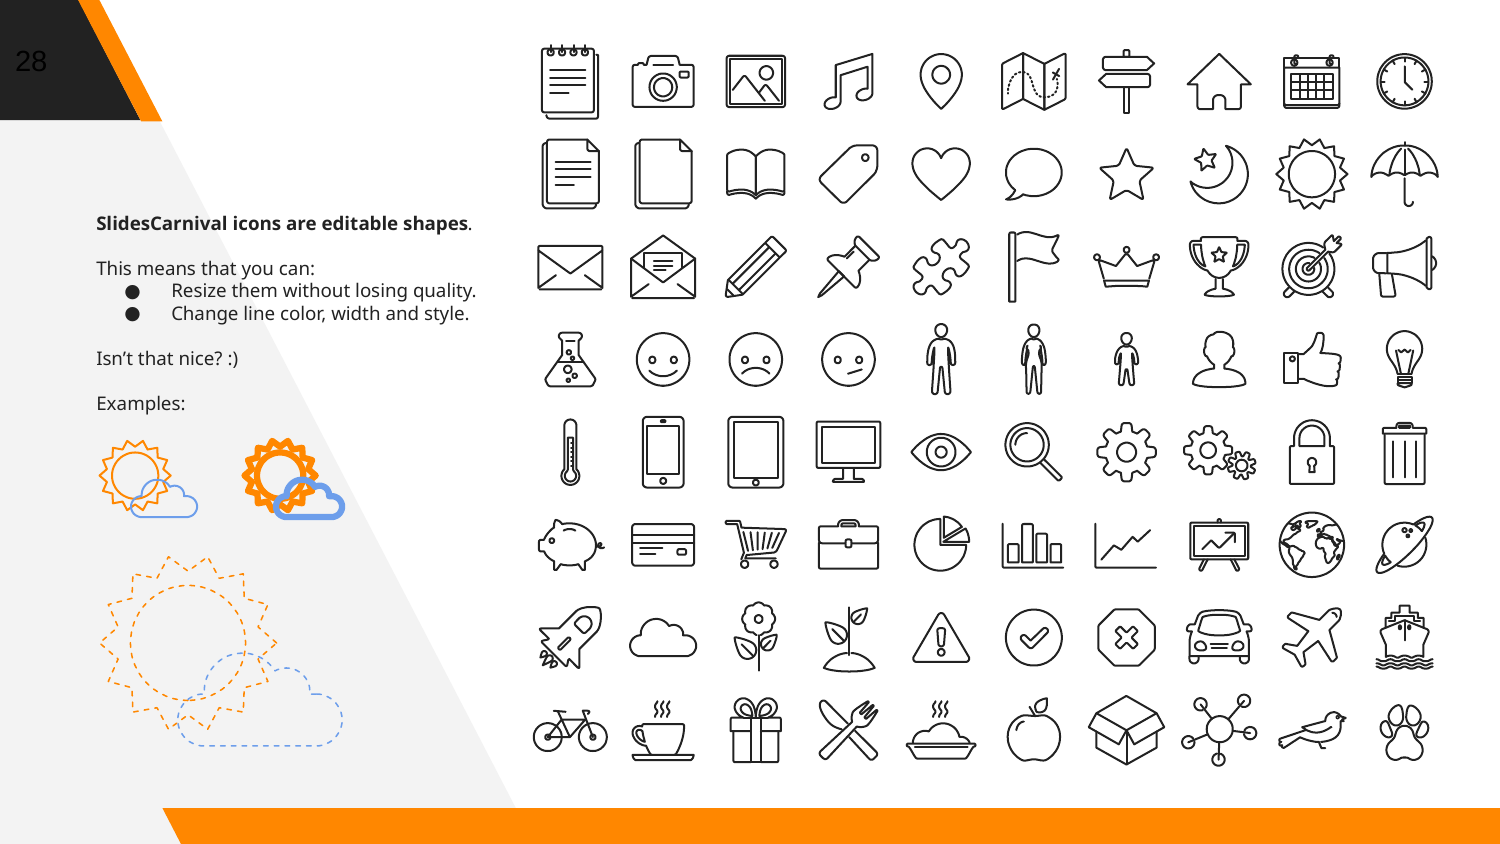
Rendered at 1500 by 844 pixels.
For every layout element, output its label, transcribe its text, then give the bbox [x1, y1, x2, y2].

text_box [1114, 332, 1139, 386]
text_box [1283, 332, 1342, 387]
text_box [1093, 246, 1160, 287]
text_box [1005, 422, 1062, 481]
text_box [1382, 422, 1427, 485]
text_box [632, 700, 694, 761]
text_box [1279, 512, 1345, 578]
slide_number 28 [0, 0, 98, 121]
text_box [1021, 324, 1047, 394]
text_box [816, 421, 881, 483]
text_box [1372, 236, 1437, 297]
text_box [914, 516, 970, 571]
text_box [1282, 235, 1342, 298]
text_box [819, 700, 878, 761]
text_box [533, 710, 608, 752]
text_box SlidesCarnival icons are editable shapes. This means that you can: Resize them without losing quality. Change line color, width and style. Isn’t that nice? :) Examples: [81, 196, 507, 447]
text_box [631, 523, 695, 566]
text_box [926, 323, 956, 395]
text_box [545, 332, 596, 387]
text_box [539, 606, 602, 669]
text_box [1183, 425, 1256, 480]
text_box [1376, 516, 1433, 574]
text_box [725, 520, 787, 569]
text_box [99, 440, 171, 511]
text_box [1279, 711, 1346, 749]
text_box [1380, 704, 1429, 761]
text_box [818, 519, 879, 569]
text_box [911, 433, 972, 471]
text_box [632, 55, 694, 108]
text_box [541, 44, 599, 119]
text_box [1186, 609, 1252, 664]
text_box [561, 419, 580, 486]
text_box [99, 556, 277, 730]
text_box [1376, 605, 1433, 669]
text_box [725, 236, 787, 298]
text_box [1009, 231, 1059, 302]
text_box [821, 332, 875, 386]
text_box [817, 236, 879, 298]
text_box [1002, 523, 1064, 568]
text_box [1371, 141, 1439, 207]
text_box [1190, 145, 1249, 204]
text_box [823, 607, 875, 672]
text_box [538, 519, 605, 571]
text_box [726, 55, 786, 108]
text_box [1001, 52, 1066, 111]
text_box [244, 440, 316, 511]
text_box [1189, 236, 1249, 297]
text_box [630, 235, 696, 299]
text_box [1377, 53, 1433, 109]
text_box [1276, 139, 1348, 209]
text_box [635, 139, 692, 209]
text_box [1283, 55, 1340, 109]
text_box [726, 149, 785, 199]
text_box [1095, 523, 1157, 568]
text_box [1282, 608, 1342, 667]
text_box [1088, 695, 1165, 765]
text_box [906, 700, 976, 759]
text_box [1386, 330, 1423, 388]
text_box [636, 332, 690, 386]
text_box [730, 698, 782, 763]
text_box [734, 602, 777, 671]
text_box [1007, 697, 1061, 761]
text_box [729, 332, 783, 386]
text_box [542, 139, 600, 209]
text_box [1181, 694, 1257, 767]
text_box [1098, 49, 1155, 114]
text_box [538, 245, 603, 290]
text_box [1190, 518, 1249, 571]
